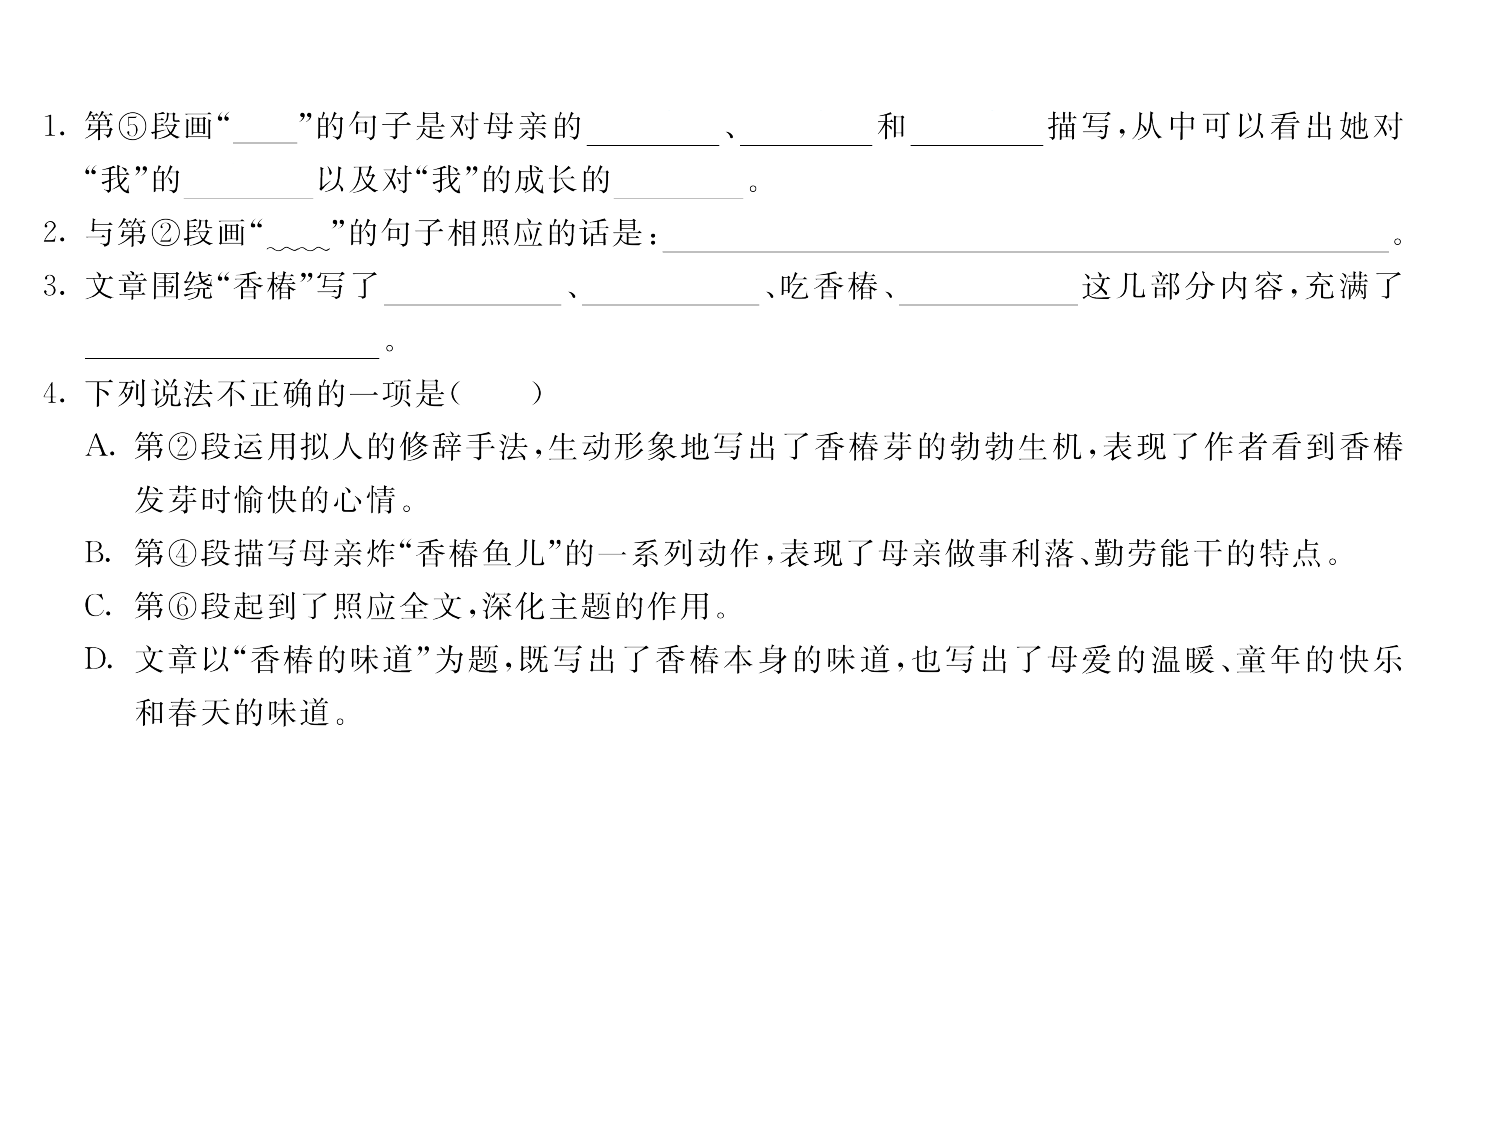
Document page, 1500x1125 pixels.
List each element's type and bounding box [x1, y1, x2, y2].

picture [41, 368, 1459, 742]
picture [41, 89, 1459, 367]
